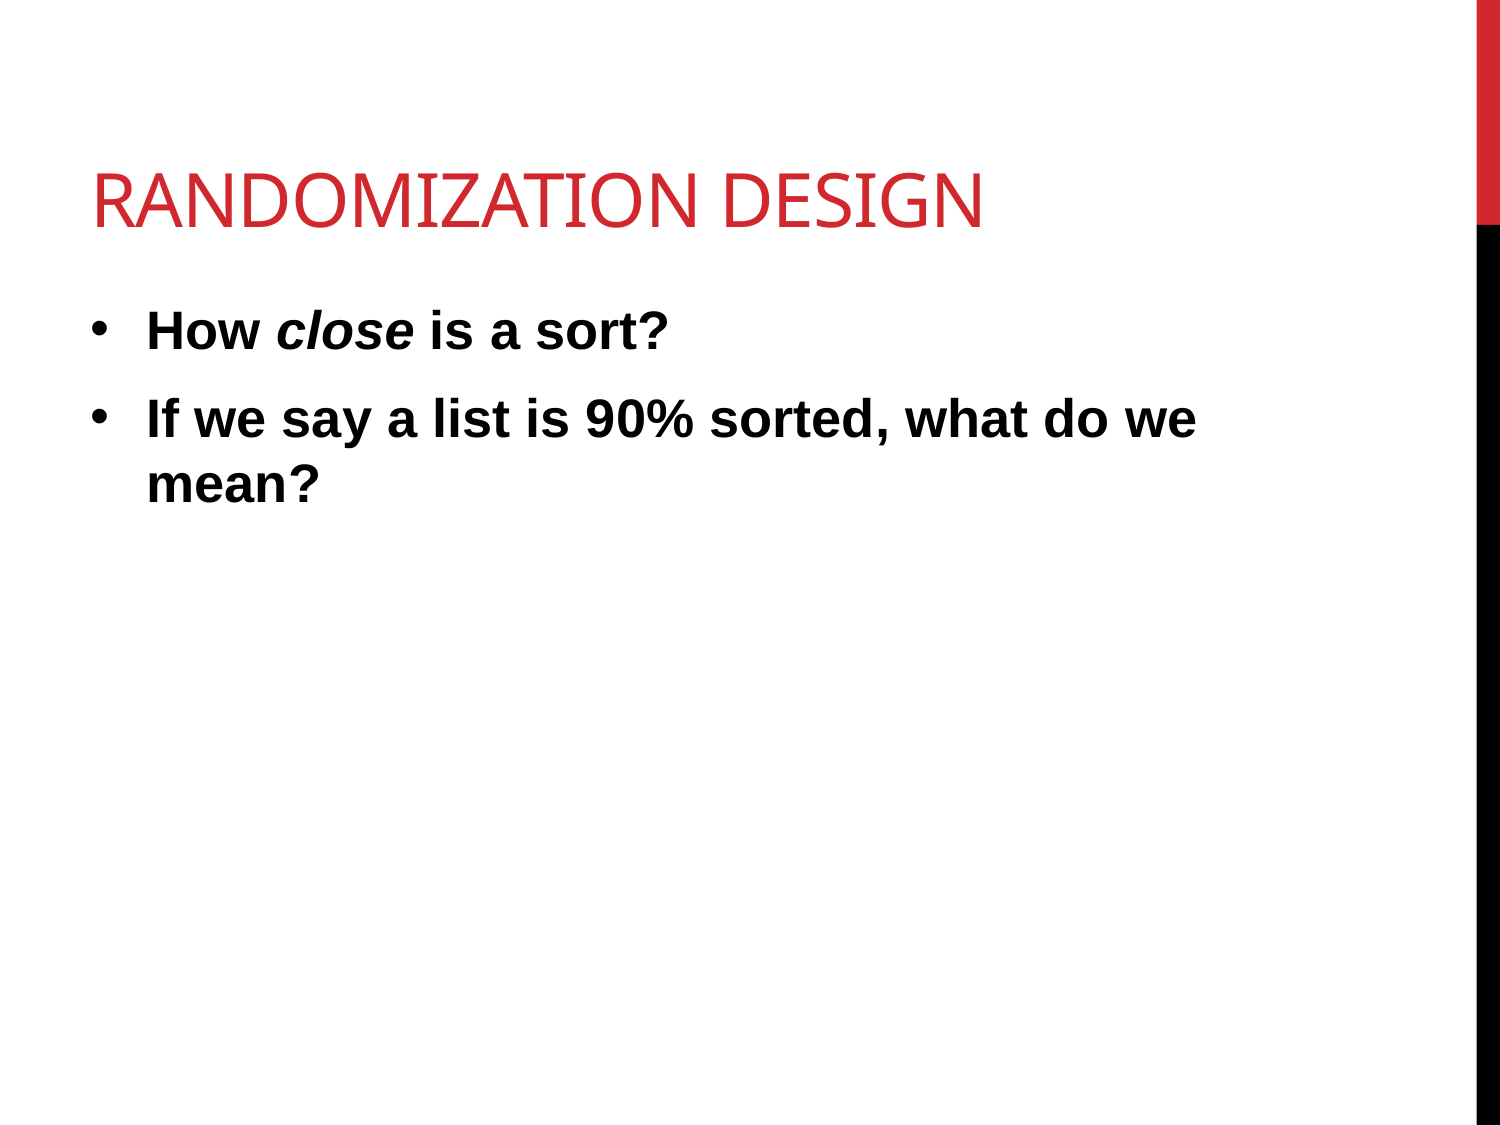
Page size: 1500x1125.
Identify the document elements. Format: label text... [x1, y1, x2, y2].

title Randomization design [75, 25, 1325, 250]
list How close is a sort? If we say a list is 90% sorted, what do we mean? [75, 287, 1325, 1052]
